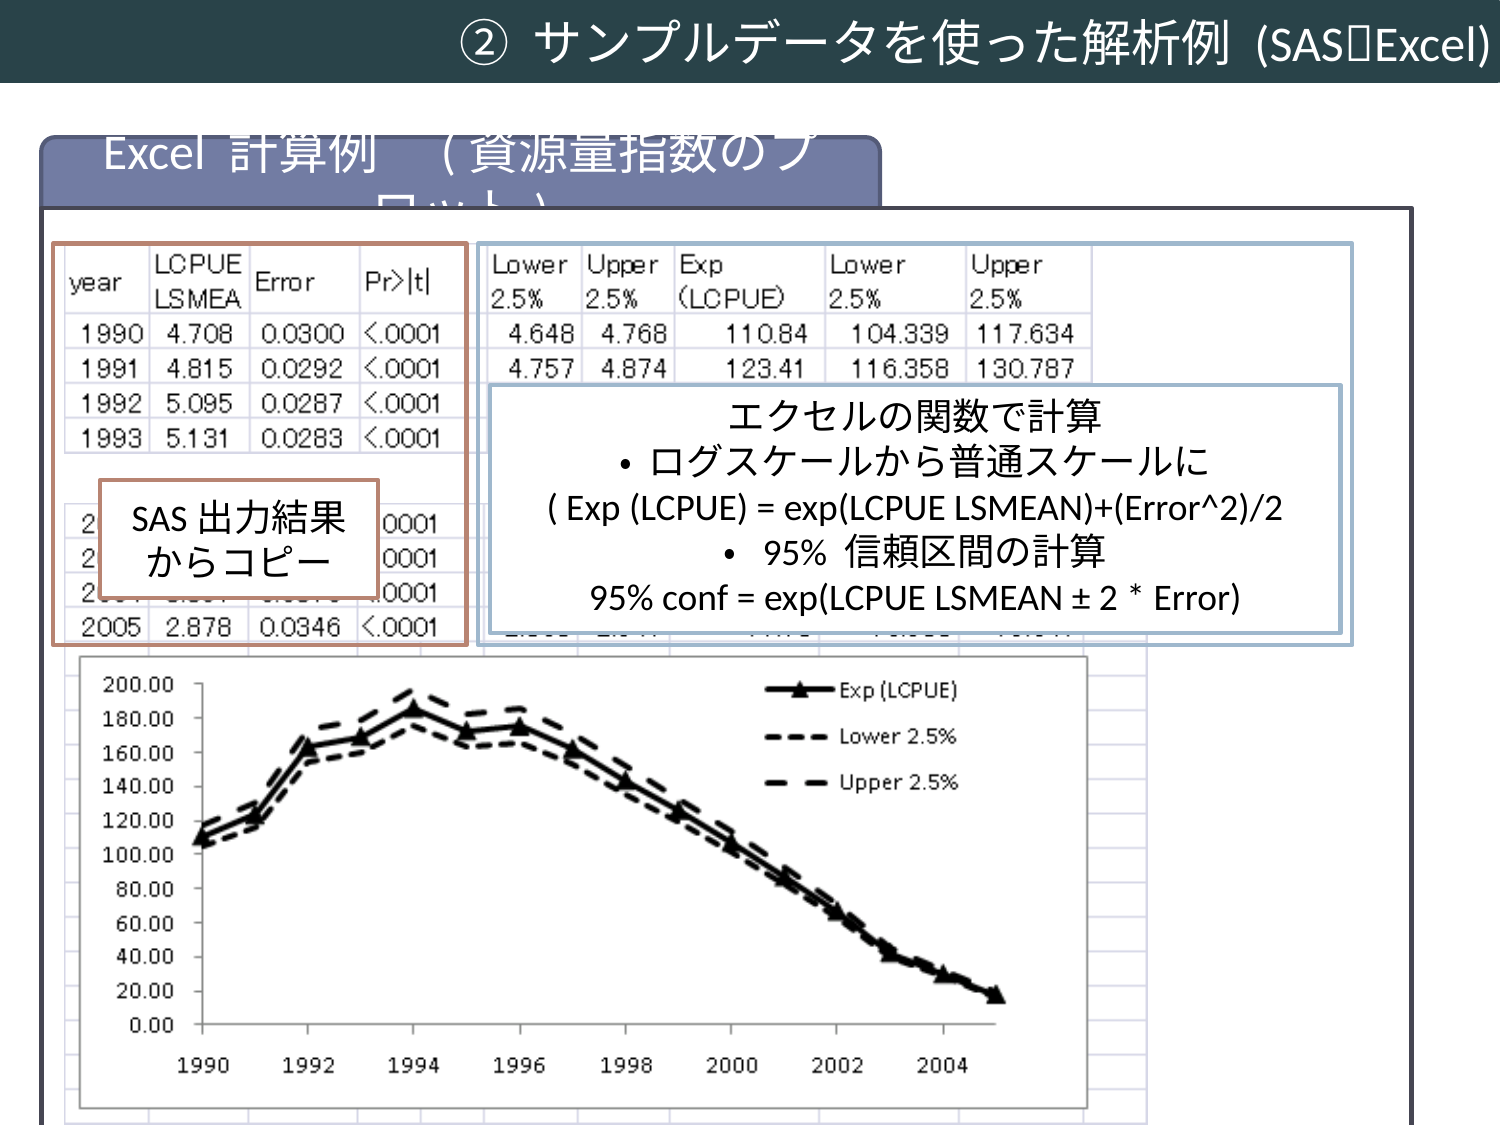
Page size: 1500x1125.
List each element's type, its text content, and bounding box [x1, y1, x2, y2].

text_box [52, 243, 467, 646]
text_box ② サンプルデータを使った解析例 (SASExcel) [0, 0, 1500, 85]
text_box Excel 計算例 (資源量指数のプロット) [39, 135, 883, 216]
picture [467, 243, 477, 454]
picture [64, 503, 1148, 1125]
text_box [41, 208, 1412, 1125]
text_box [477, 243, 1353, 646]
